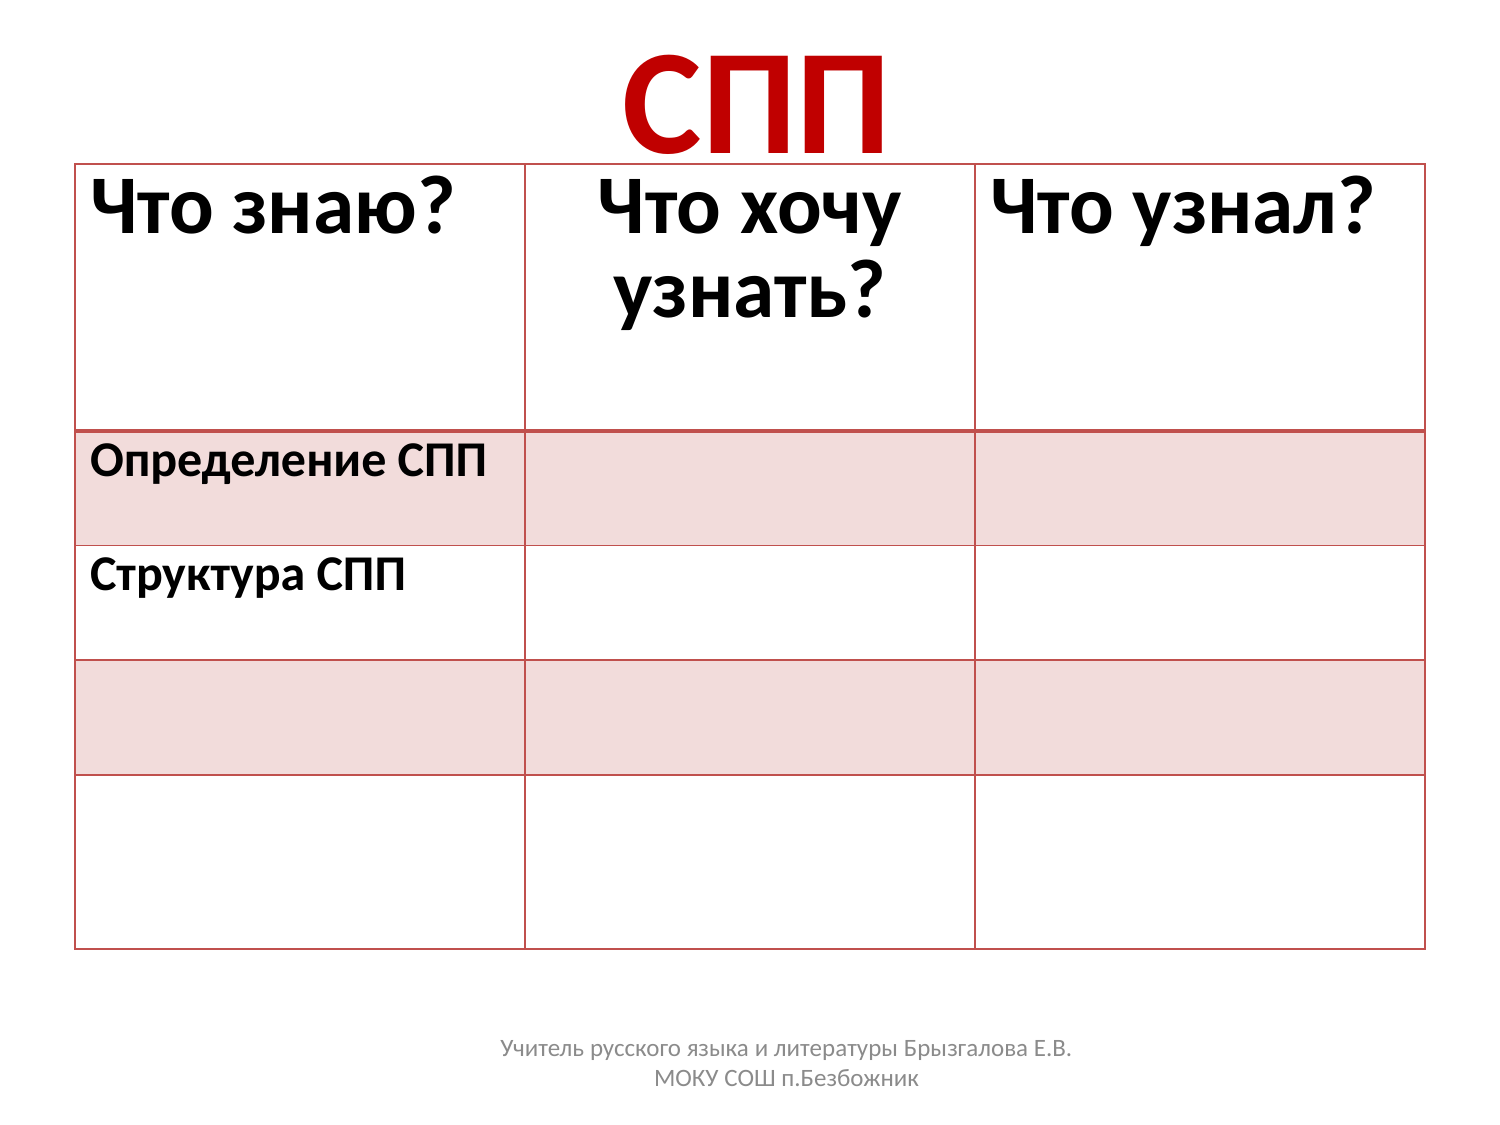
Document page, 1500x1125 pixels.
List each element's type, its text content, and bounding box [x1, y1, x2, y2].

table_cell [976, 776, 1424, 948]
table_header Что хочу узнать? [526, 165, 974, 429]
table_header Что узнал? [976, 165, 1424, 429]
table_header Что знаю? [76, 165, 524, 429]
table_cell [526, 776, 974, 948]
table_cell [976, 661, 1424, 774]
table_cell [76, 661, 524, 774]
table_cell Структура СПП [76, 546, 524, 659]
footer Учитель русского языка и литературы Брызгалова Е.В. МОКУ СОШ п.Безбожник [468, 1031, 1105, 1092]
table_cell [976, 546, 1424, 659]
title СПП [82, 0, 1432, 188]
table_cell [526, 661, 974, 774]
table_cell Определение СПП [76, 433, 524, 545]
table_cell [76, 776, 524, 948]
table_cell [526, 546, 974, 659]
table_cell [526, 433, 974, 545]
table_cell [976, 433, 1424, 545]
